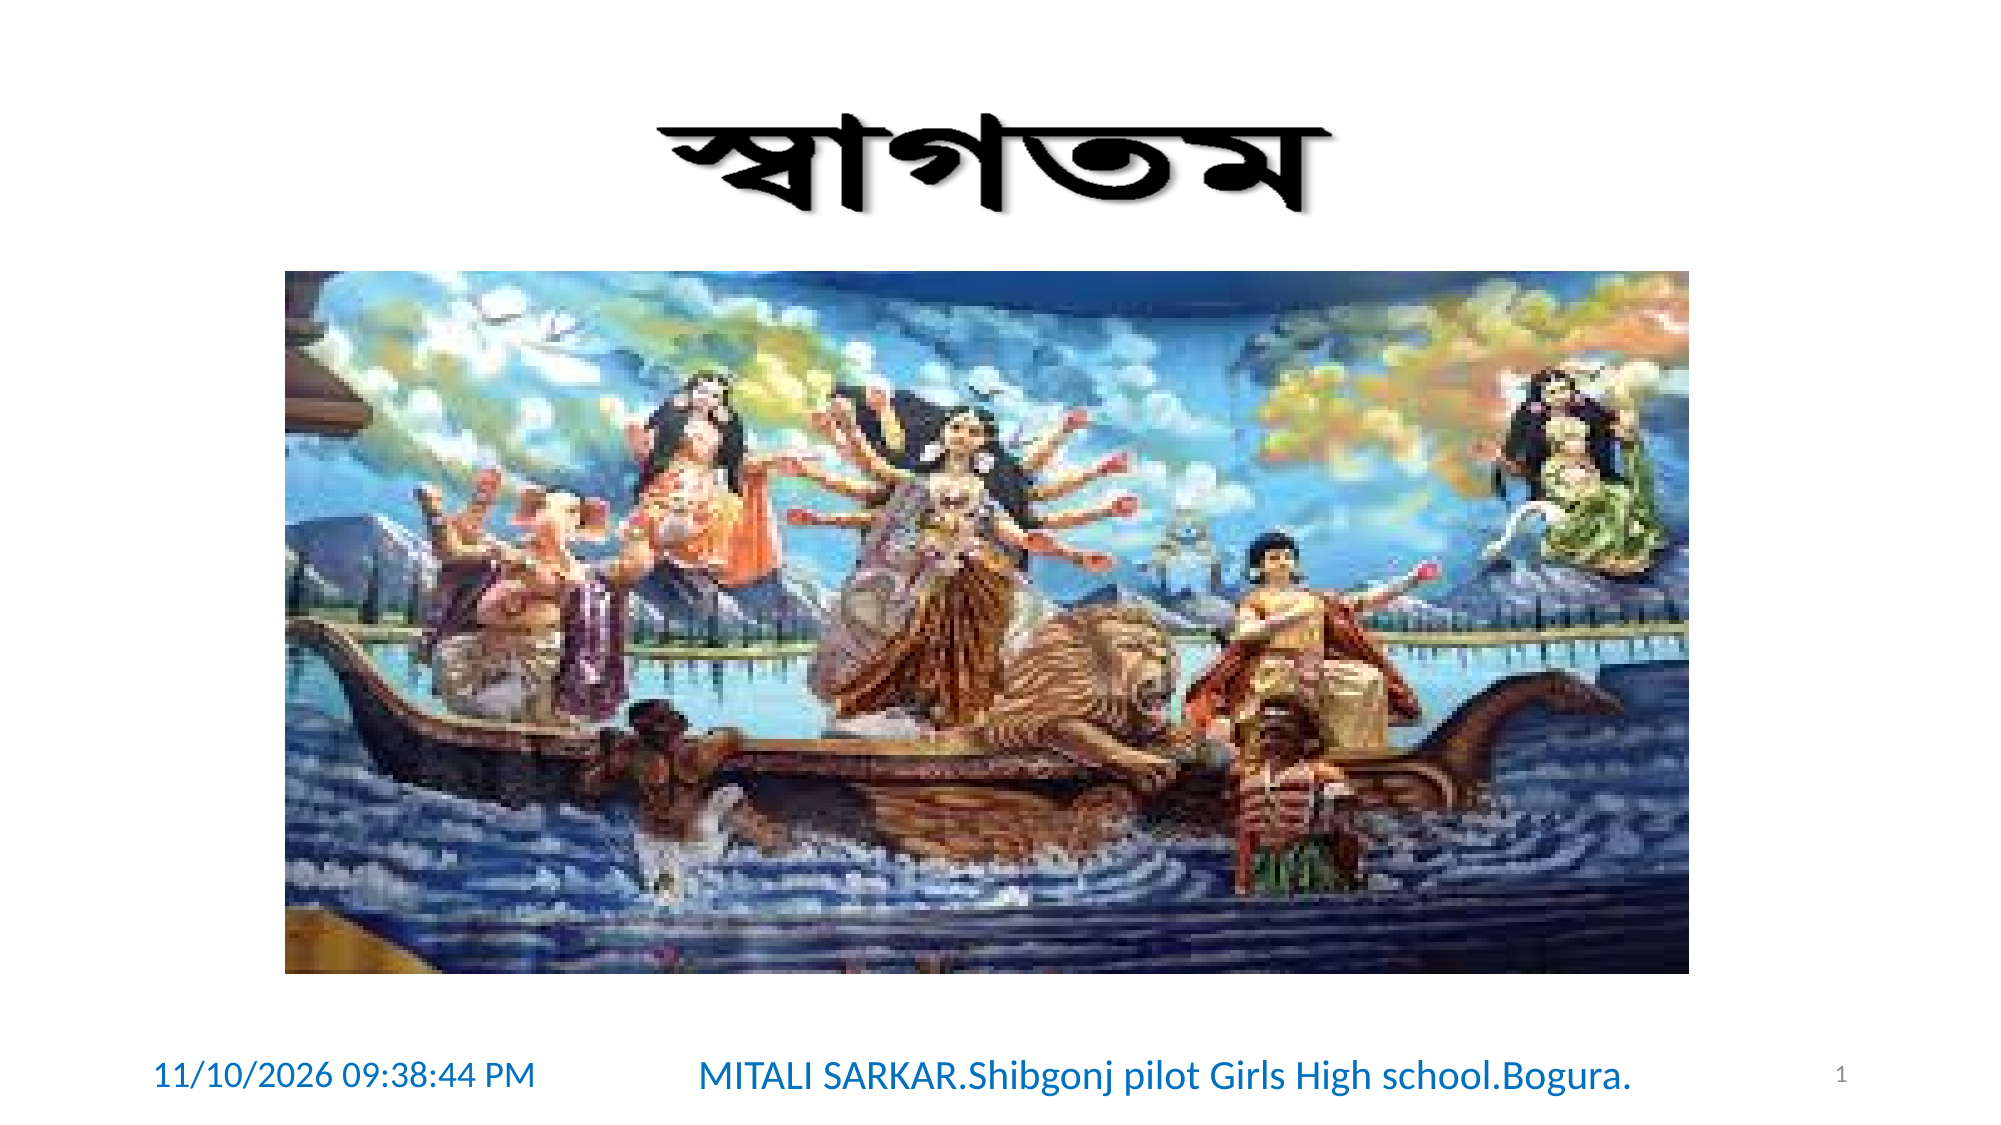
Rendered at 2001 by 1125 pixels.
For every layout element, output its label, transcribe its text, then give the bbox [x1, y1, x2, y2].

picture [285, 271, 1689, 974]
picture [390, 30, 1586, 270]
slide_number 1 [1412, 1042, 1863, 1103]
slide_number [137, 1042, 588, 1103]
footer MITALI SARKAR.Shibgonj pilot Girls High school.Bogura. [662, 1042, 1412, 1103]
